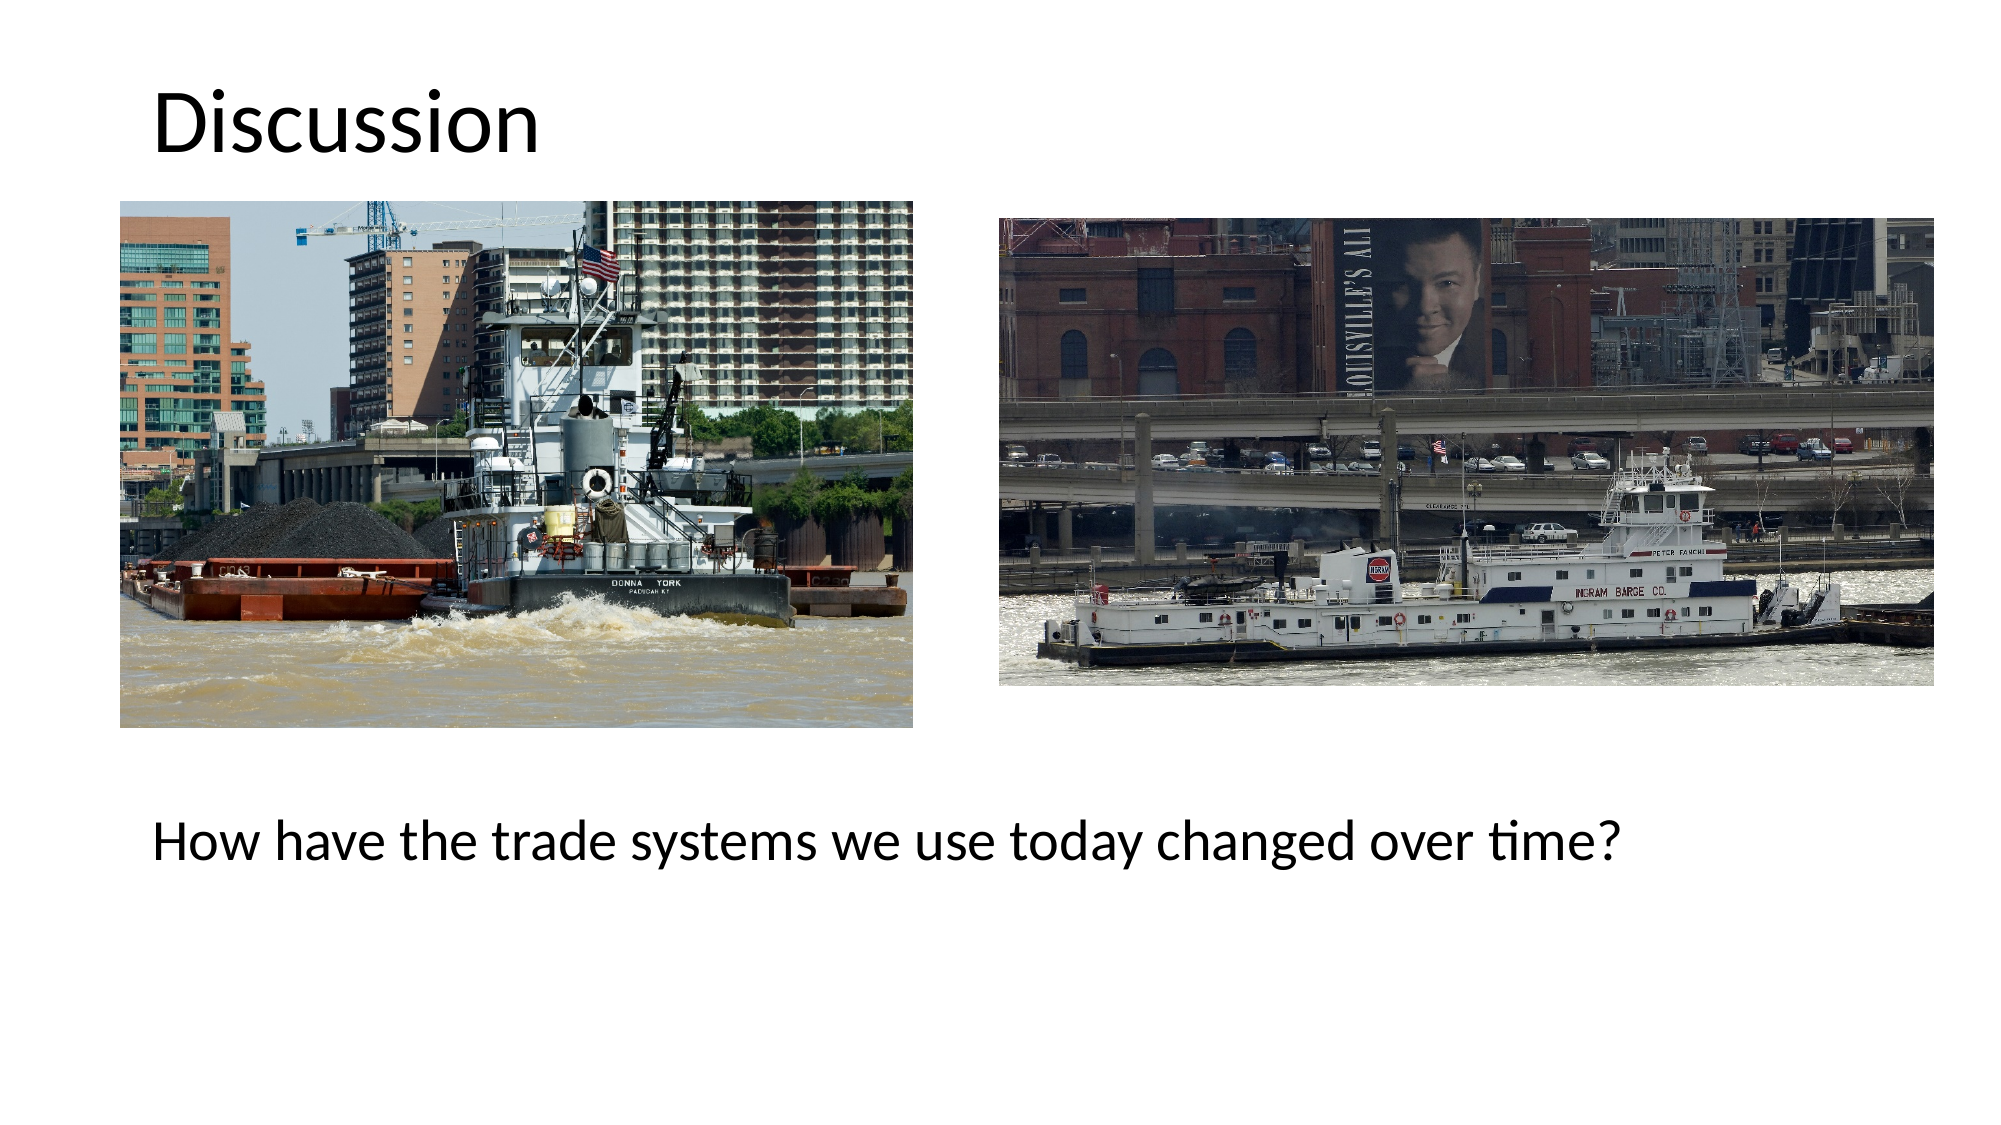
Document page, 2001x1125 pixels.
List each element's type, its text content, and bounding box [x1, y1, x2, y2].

list How have the trade systems we use today changed over time? [137, 802, 1934, 1066]
picture [120, 201, 913, 728]
picture [999, 218, 1934, 686]
title Discussion [137, 59, 1863, 186]
